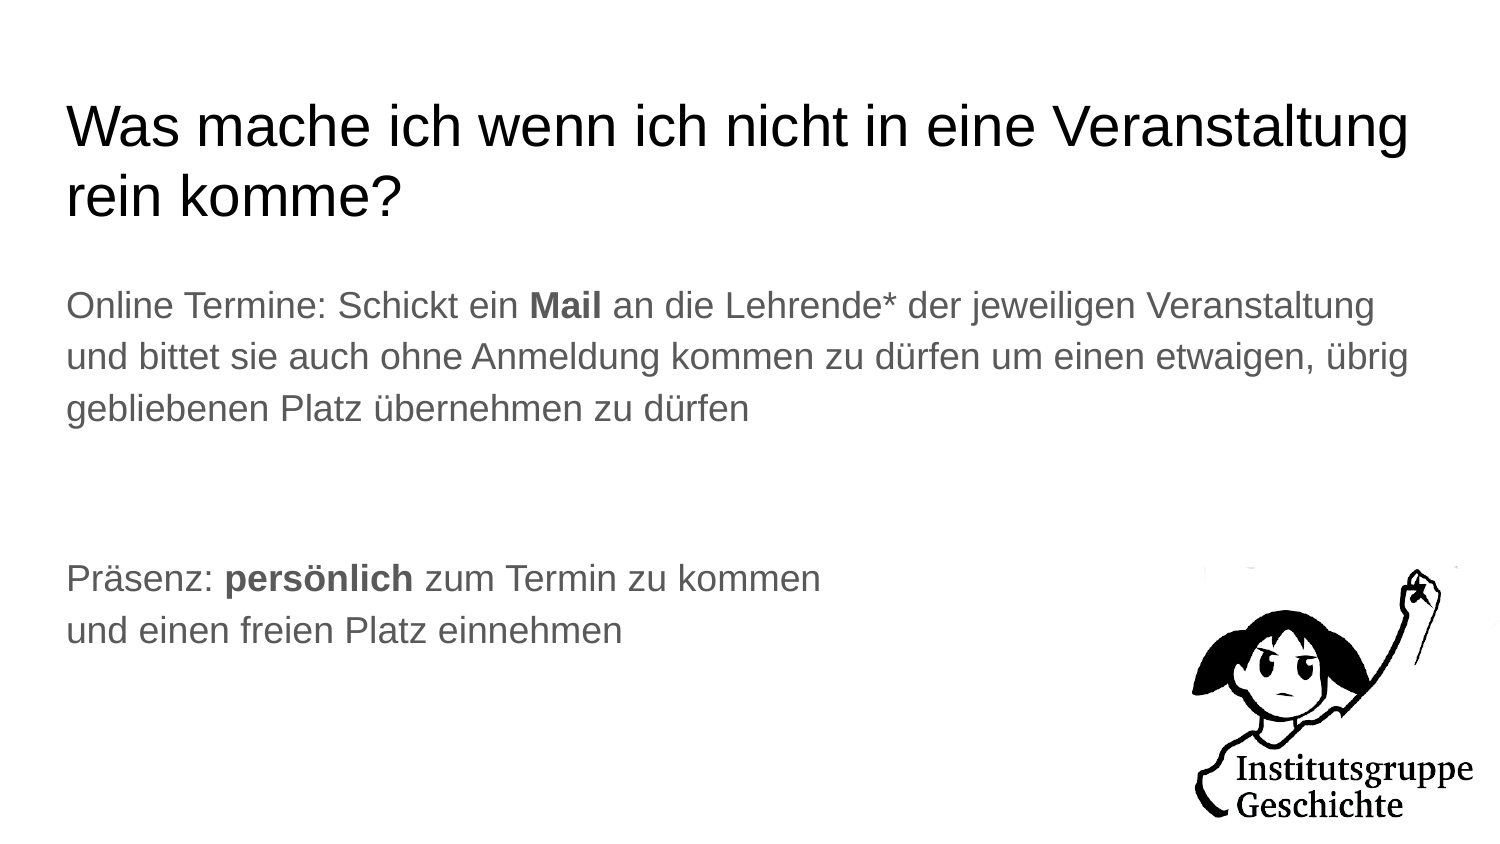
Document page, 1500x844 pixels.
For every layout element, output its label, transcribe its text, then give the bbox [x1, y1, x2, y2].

list Online Termine: Schickt ein Mail an die Lehrende* der jeweiligen Veranstaltung und bittet sie auch ohne Anmeldung kommen zu dürfen um einen etwaigen, übrig gebliebenen Platz übernehmen zu dürfen Präsenz: persönlich zum Termin zu kommen und einen freien Platz einnehmen [51, 258, 1449, 750]
picture [1186, 493, 1500, 844]
title Was mache ich wenn ich nicht in eine Veranstaltung rein komme? [51, 72, 1449, 167]
